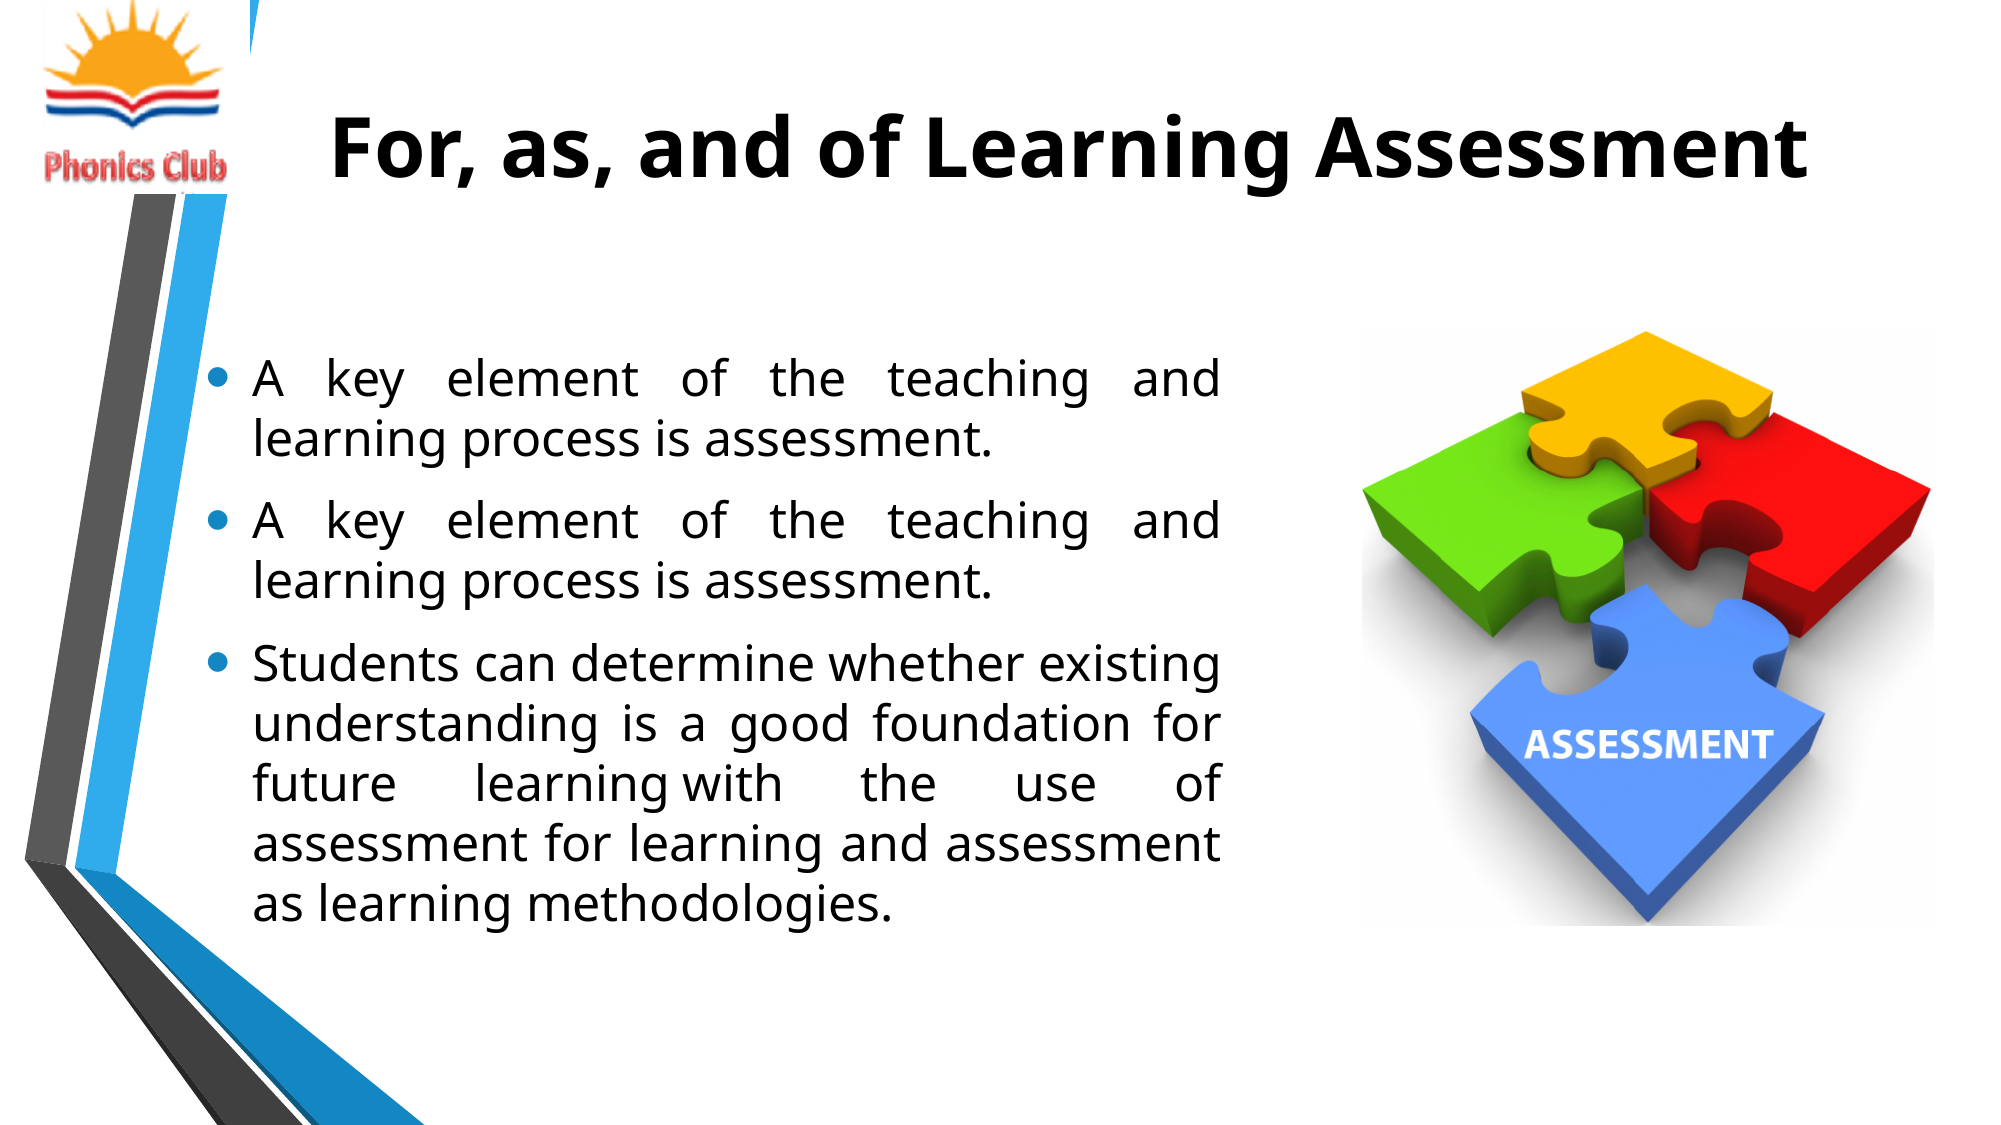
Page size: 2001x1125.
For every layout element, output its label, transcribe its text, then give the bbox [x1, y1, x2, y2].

title For, as, and of Learning Assessment [228, 0, 1912, 288]
picture [24, 0, 251, 194]
list A key element of the teaching and learning process is assessment. A key element of the teaching and learning process is assessment. Students can determine whether existing understanding is a good foundation for future learning with the use of assessment for learning and assessment as learning methodologies. [190, 218, 1238, 1060]
picture [1354, 326, 1935, 933]
